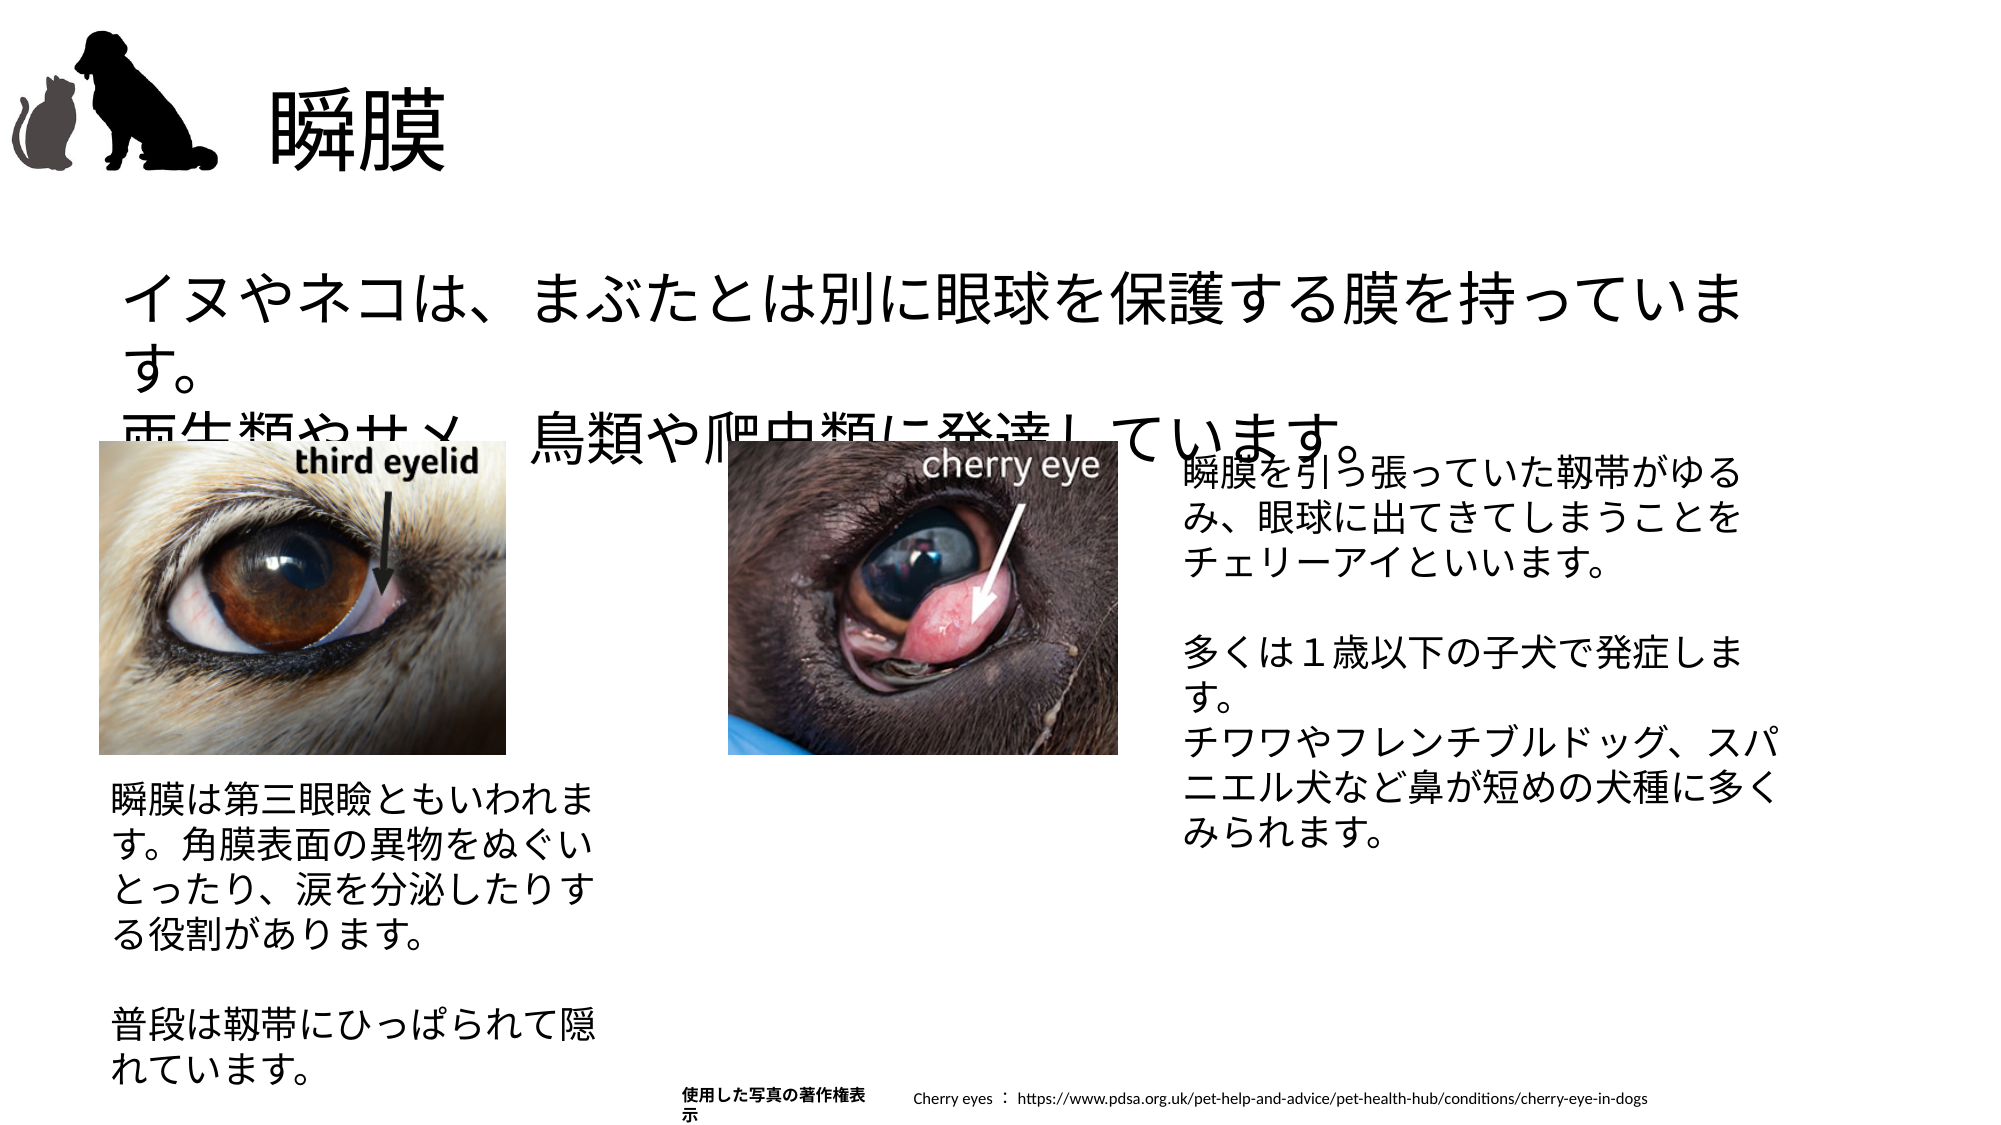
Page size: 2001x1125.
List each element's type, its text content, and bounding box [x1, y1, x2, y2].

text_box Cherry eyes：https://www.pdsa.org.uk/pet-help-and-advice/pet-health-hub/conditions/cherry-eye-in-dogs [898, 1080, 1967, 1116]
picture [6, 25, 227, 180]
text_box 瞬膜を引っ張っていた靱帯がゆるみ、眼球に出てきてしまうことをチェリーアイといいます。 多くは１歳以下の子犬で発症します。 チワワやフレンチブルドッグ、スパニエル犬など鼻が短めの犬種に多くみられます。 [1167, 441, 1802, 862]
text_box 使用した写真の著作権表示 [666, 1077, 897, 1125]
picture [99, 441, 506, 755]
title 瞬膜 [250, 66, 994, 204]
text_box イヌやネコは、まぶたとは別に眼球を保護する膜を持っています。 両生類やサメ、鳥類や爬虫類に発達しています。 [105, 254, 1859, 480]
text_box 瞬膜は第三眼瞼ともいわれます。角膜表面の異物をぬぐいとったり、涙を分泌したりする役割があります。 普段は靱帯にひっぱられて隠れています。 [95, 768, 623, 1099]
picture [728, 441, 1118, 756]
